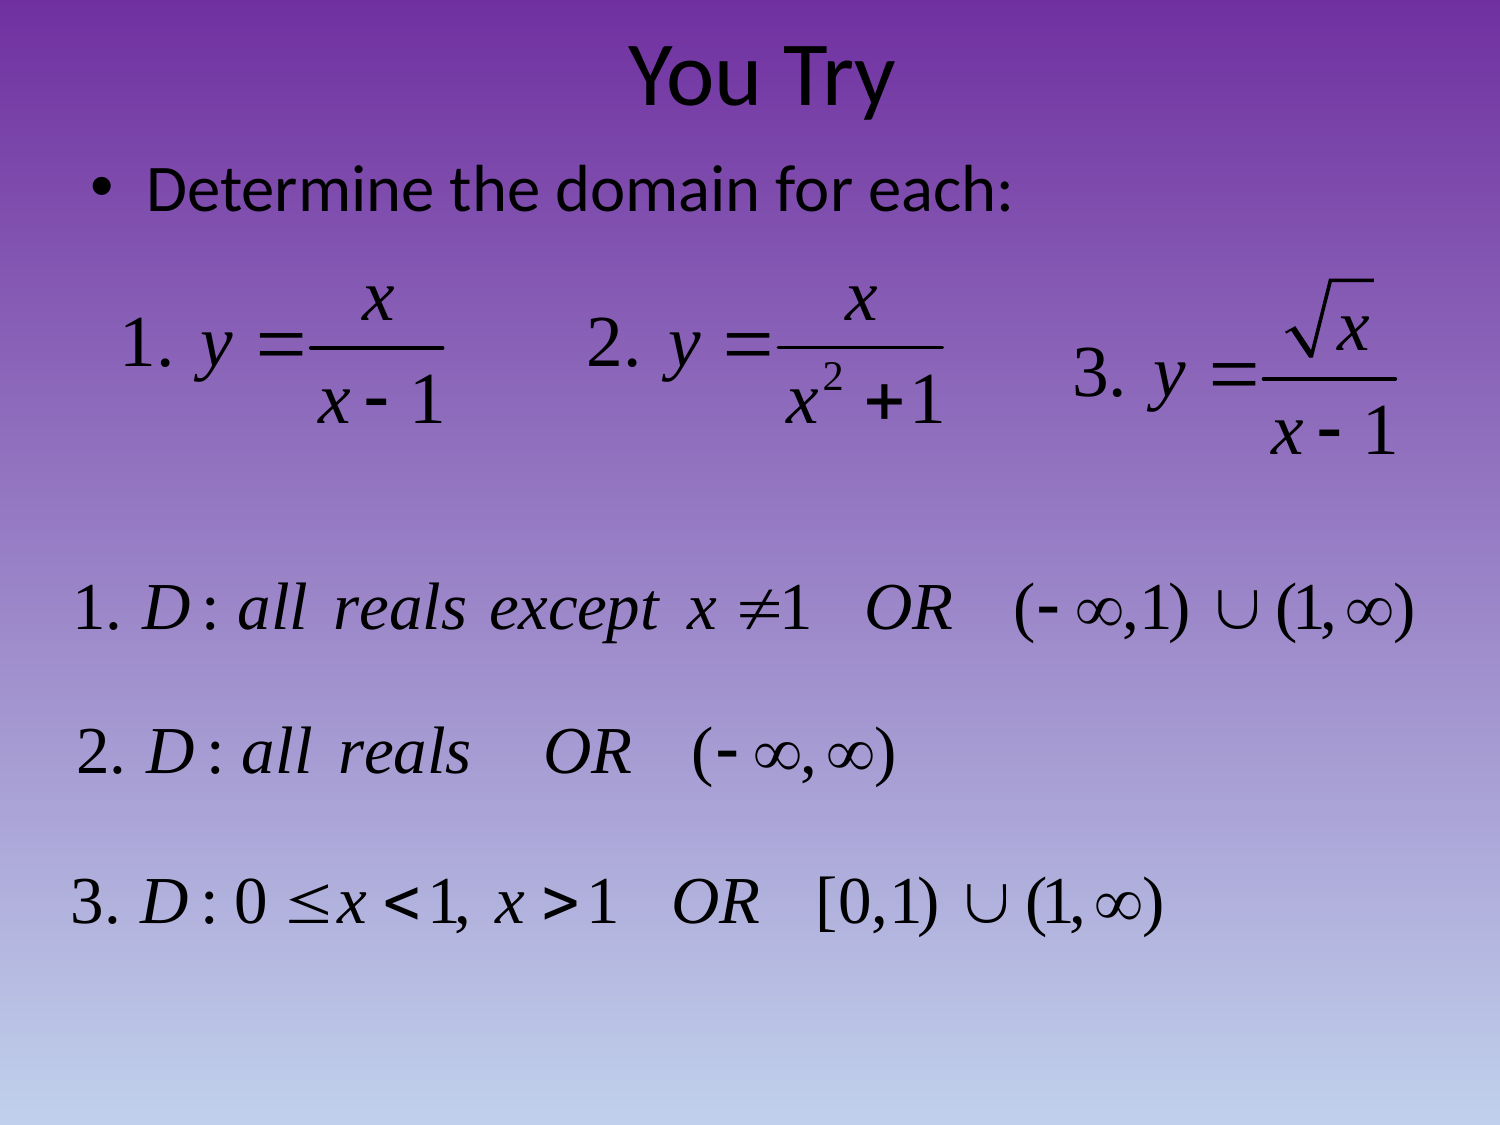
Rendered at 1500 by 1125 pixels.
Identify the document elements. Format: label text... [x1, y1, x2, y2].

list Determine the domain for each: [75, 665, 1425, 1005]
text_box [1062, 262, 1412, 471]
list Determine the domain for each: [75, 137, 1425, 566]
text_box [575, 249, 955, 440]
title You Try [87, 0, 1438, 138]
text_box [66, 712, 911, 803]
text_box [62, 862, 1175, 953]
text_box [116, 249, 459, 440]
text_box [69, 567, 1427, 658]
